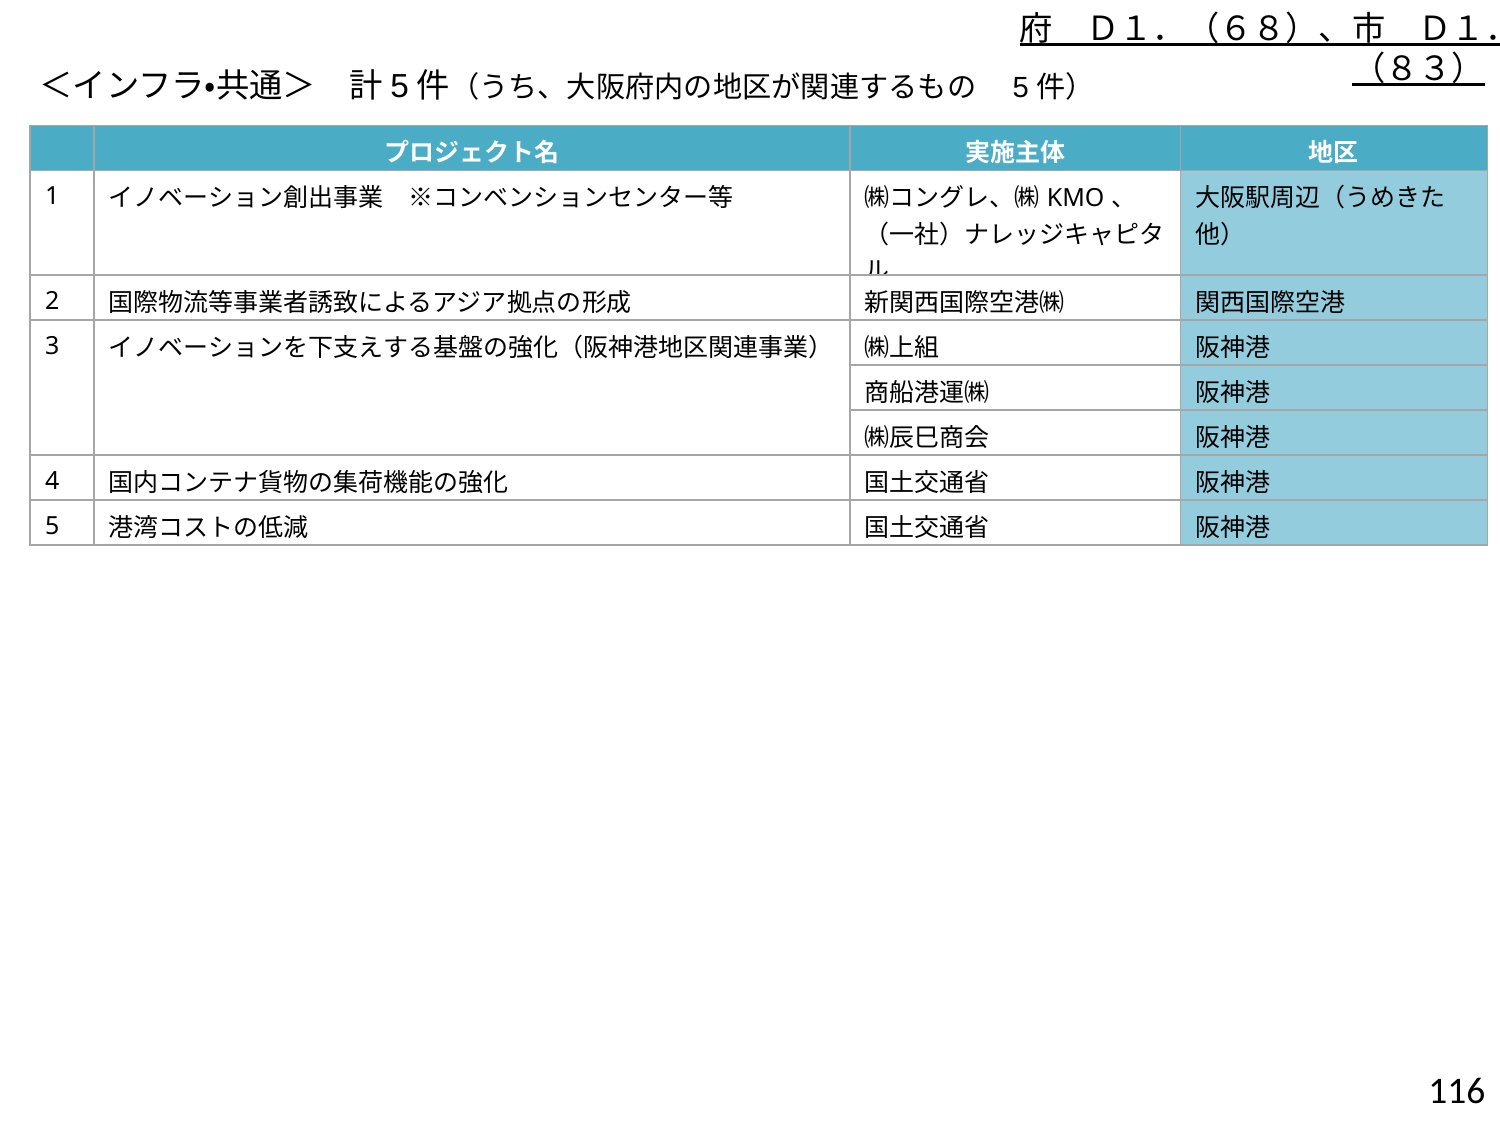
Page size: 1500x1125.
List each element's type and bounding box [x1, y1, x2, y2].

table_cell [1181, 321, 1487, 364]
table_cell [851, 501, 1180, 544]
table_cell [95, 321, 849, 454]
table_header [95, 126, 849, 170]
table_cell [95, 276, 849, 319]
table_cell [851, 321, 1180, 364]
table_cell [851, 171, 1180, 274]
table_cell [31, 456, 93, 499]
table_cell [1181, 276, 1487, 319]
table_cell [851, 456, 1180, 499]
text_box [24, 0, 1500, 112]
table_header [851, 126, 1180, 170]
table_cell [851, 411, 1180, 454]
table_cell [1181, 456, 1487, 499]
table_cell [1181, 171, 1487, 274]
table_cell [31, 171, 93, 274]
table_cell [31, 321, 93, 454]
table_cell [31, 501, 93, 544]
table_cell [1181, 411, 1487, 454]
text_box [1387, 1058, 1500, 1119]
table_cell [851, 276, 1180, 319]
table_header [1181, 126, 1487, 170]
table_cell [1181, 501, 1487, 544]
table_cell [95, 456, 849, 499]
table_cell [1181, 366, 1487, 409]
table_cell [95, 171, 849, 274]
table_header [31, 126, 93, 170]
table_cell [31, 276, 93, 319]
table_cell [95, 501, 849, 544]
table_cell [851, 366, 1180, 409]
